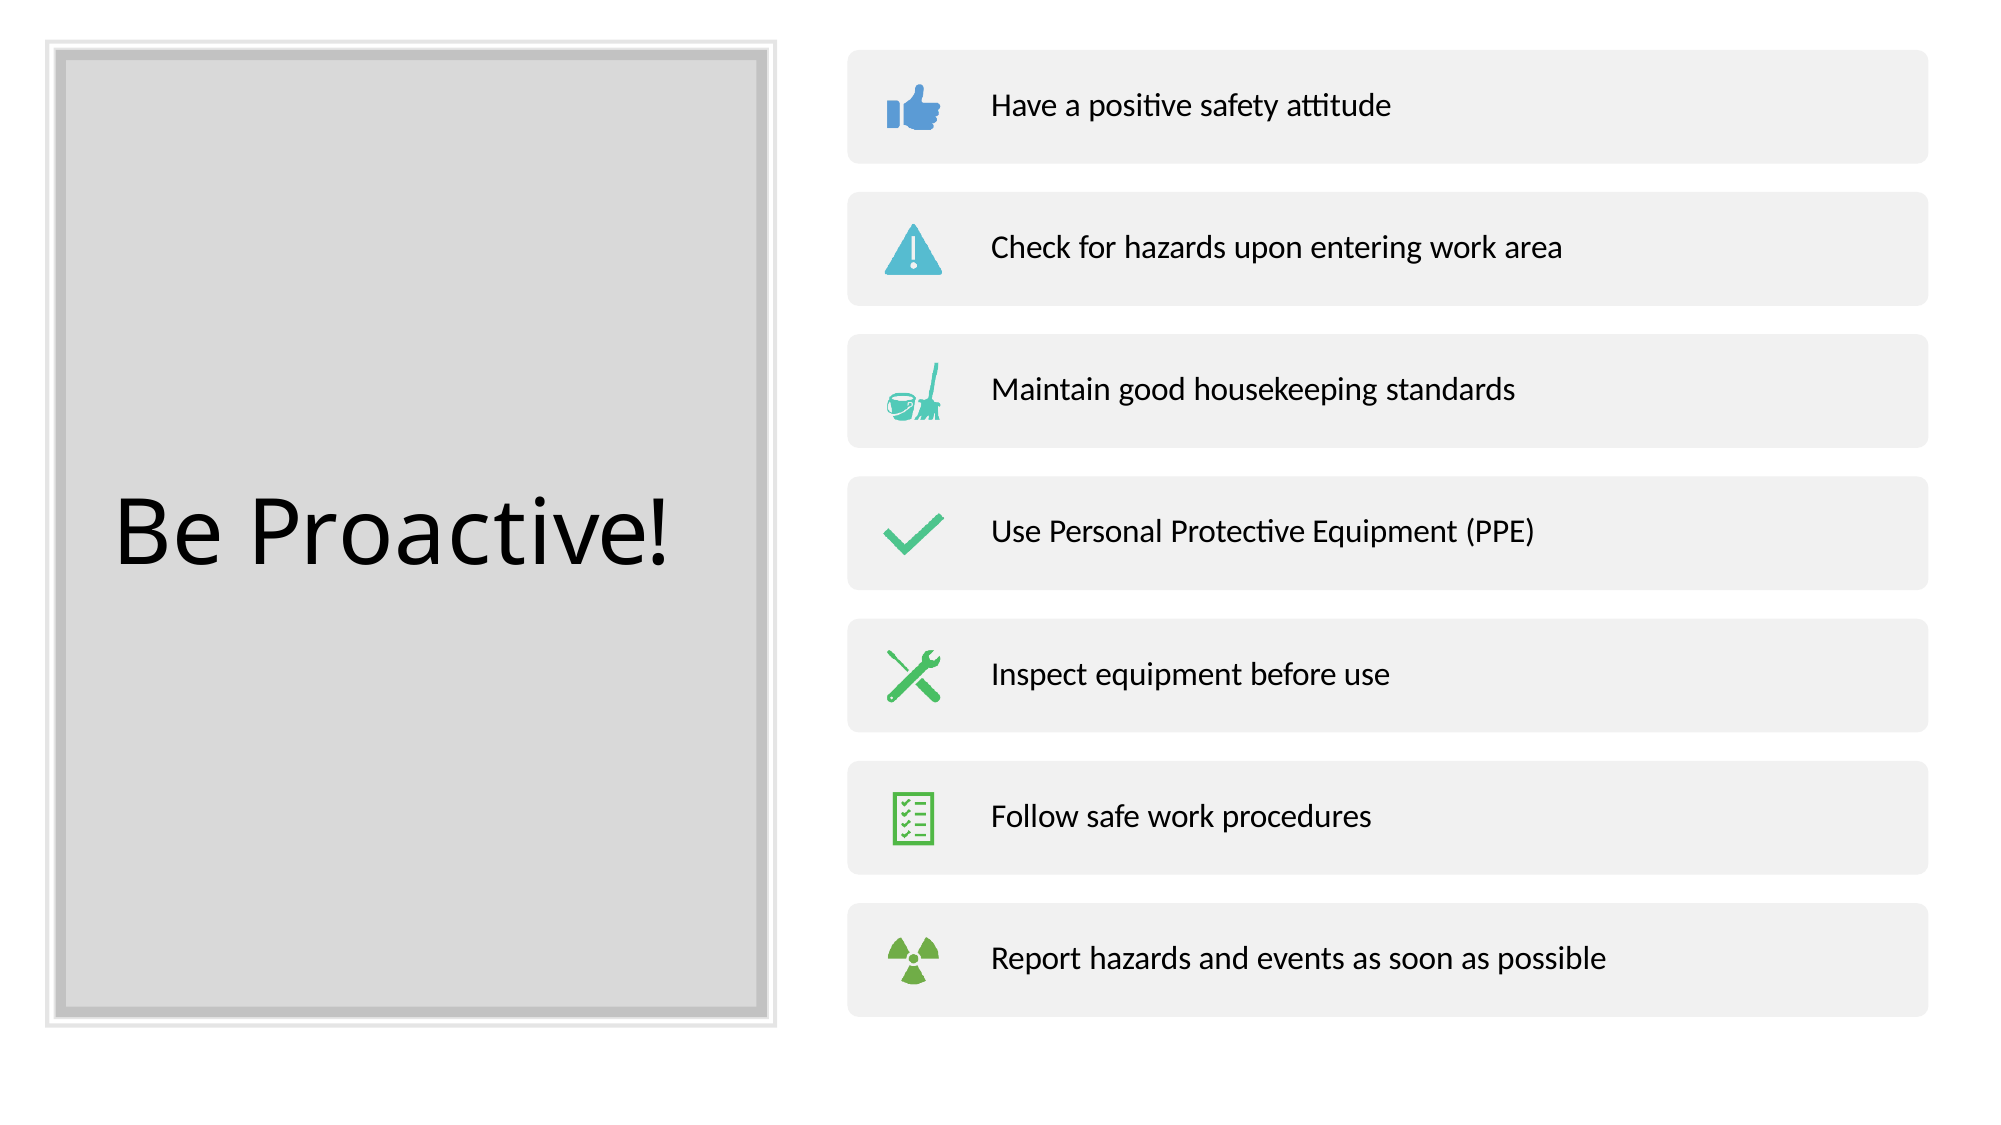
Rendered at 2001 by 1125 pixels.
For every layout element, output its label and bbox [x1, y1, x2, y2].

text_box [847, 760, 1929, 875]
text_box [847, 333, 1929, 449]
text_box [44, 39, 778, 1028]
text_box [847, 902, 1929, 1018]
text_box [847, 476, 1929, 591]
text_box [847, 191, 1929, 307]
text_box [847, 618, 1929, 733]
text_box [847, 49, 1929, 164]
